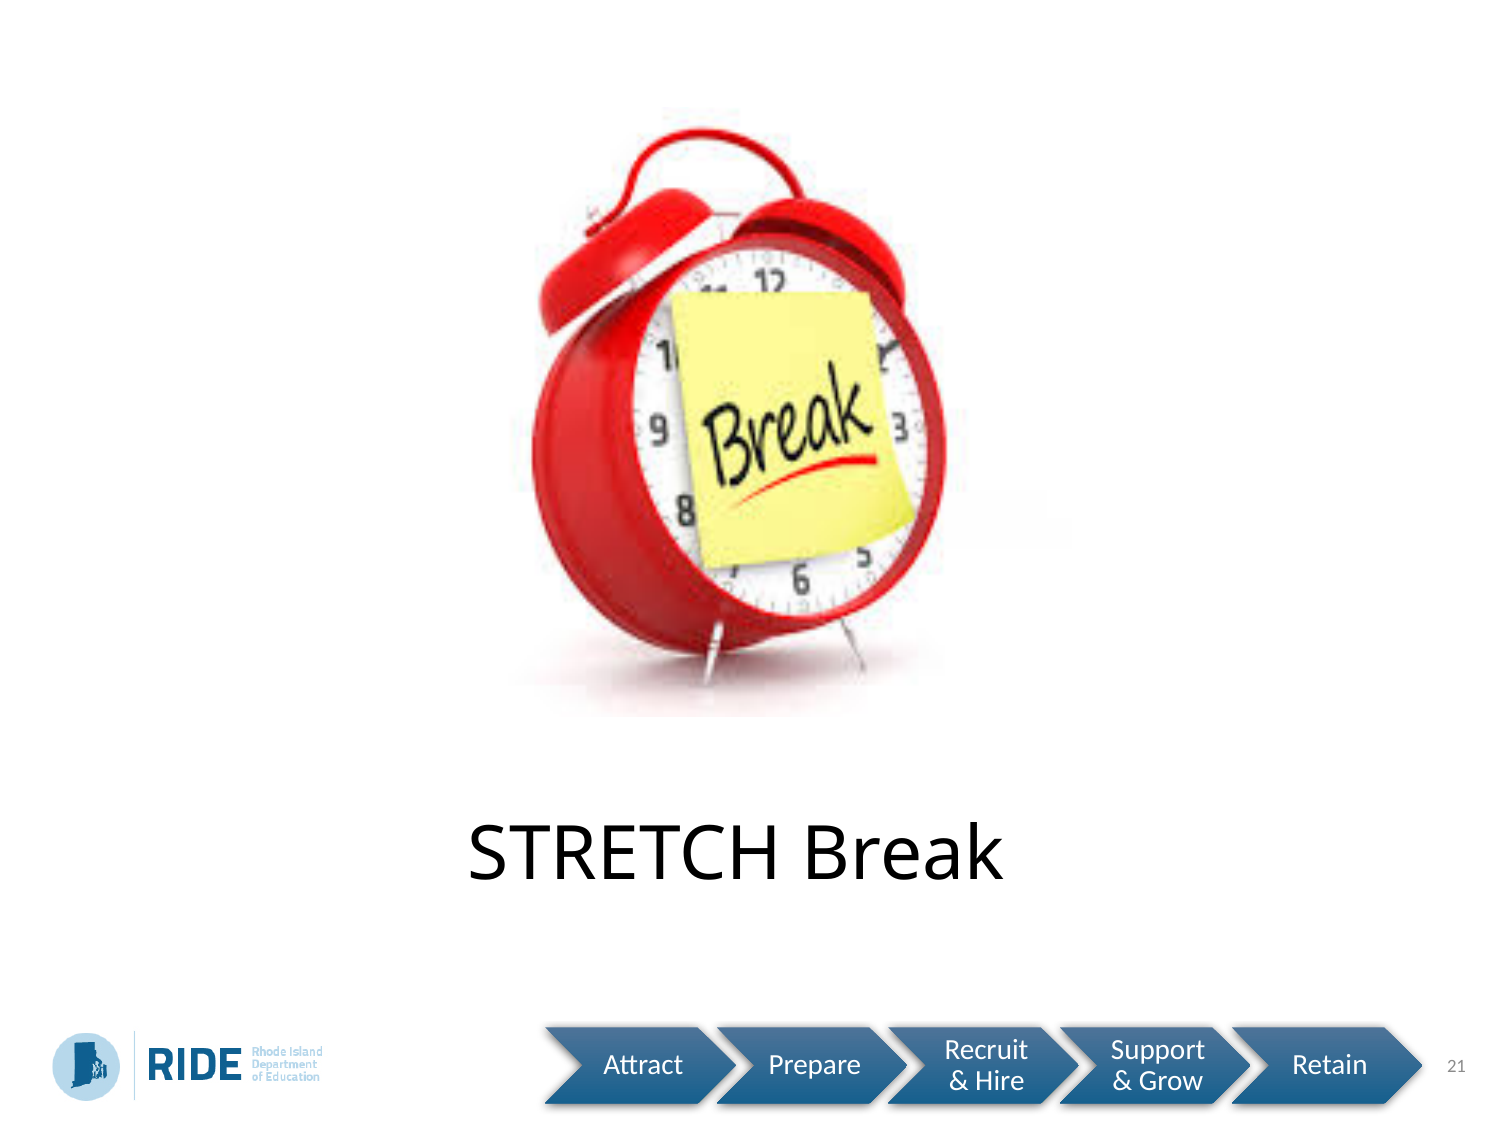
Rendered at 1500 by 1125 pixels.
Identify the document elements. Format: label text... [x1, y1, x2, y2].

picture [45, 1026, 361, 1105]
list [306, 107, 1212, 718]
slide_number 21 [1143, 1035, 1482, 1096]
text_box STRETCH Break [453, 797, 1020, 902]
